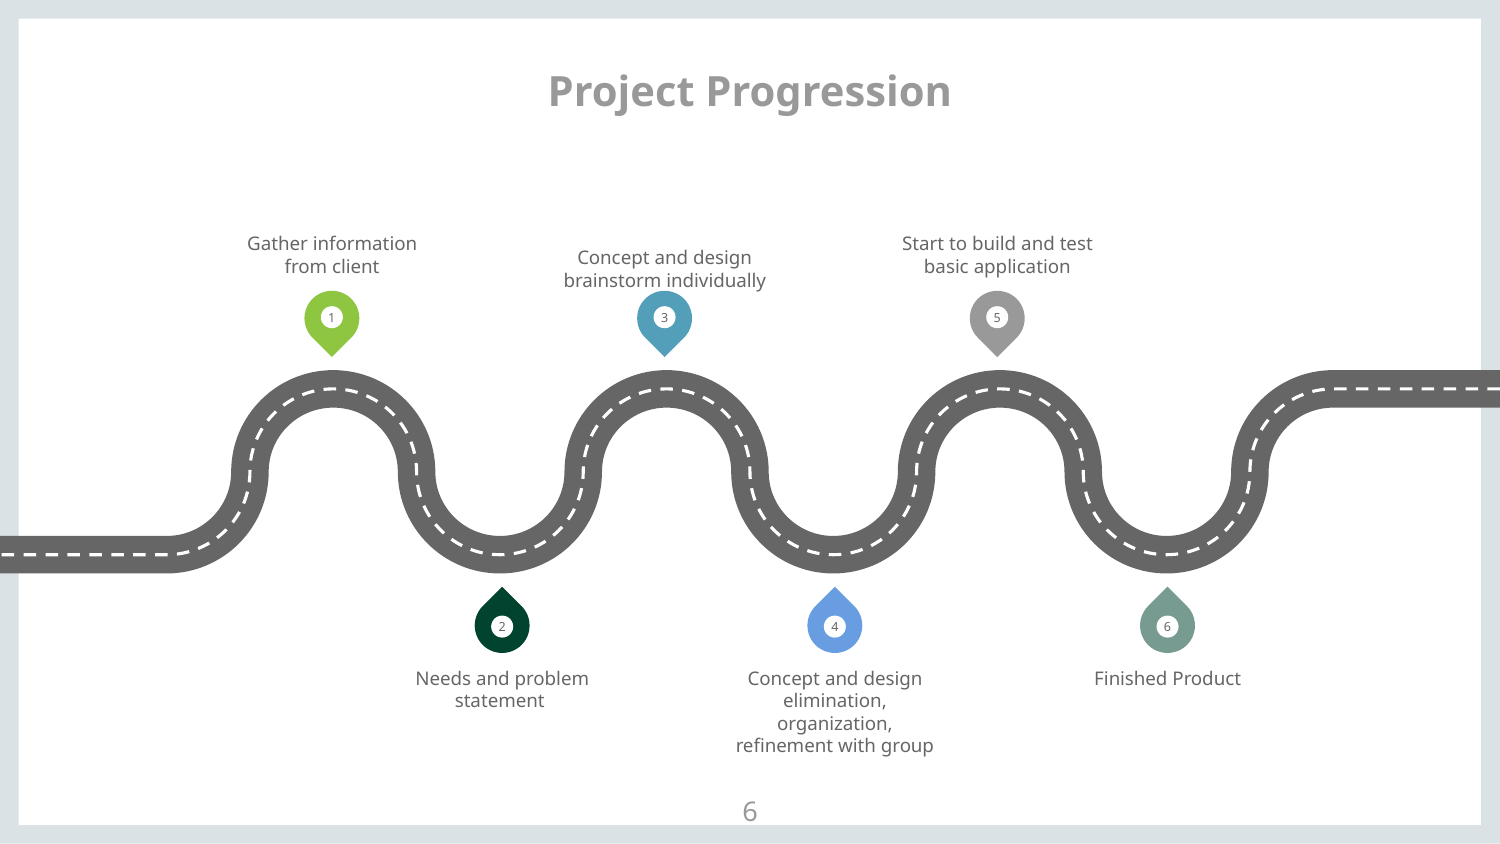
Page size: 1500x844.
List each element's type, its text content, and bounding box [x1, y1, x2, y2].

text_box 2 [491, 615, 514, 638]
text_box 5 [986, 306, 1009, 329]
text_box [807, 586, 863, 653]
slide_number 6 [712, 779, 788, 844]
text_box Gather information from client [226, 189, 438, 278]
text_box 3 [653, 306, 676, 329]
text_box [1140, 586, 1195, 653]
text_box [969, 290, 1025, 358]
text_box 1 [320, 306, 343, 329]
text_box Needs and problem statement [380, 666, 624, 814]
text_box 6 [1156, 615, 1179, 638]
text_box Finished Product [1062, 666, 1273, 755]
text_box [0, 388, 1500, 555]
text_box Concept and design brainstorm individually [550, 144, 779, 292]
text_box Start to build and test basic application [891, 189, 1103, 278]
text_box [304, 290, 360, 358]
text_box [474, 586, 530, 653]
text_box [637, 292, 693, 358]
title Project Progression [75, 46, 1425, 130]
text_box 4 [823, 615, 846, 638]
text_box Concept and design elimination, organization, refinement with group [729, 666, 941, 774]
